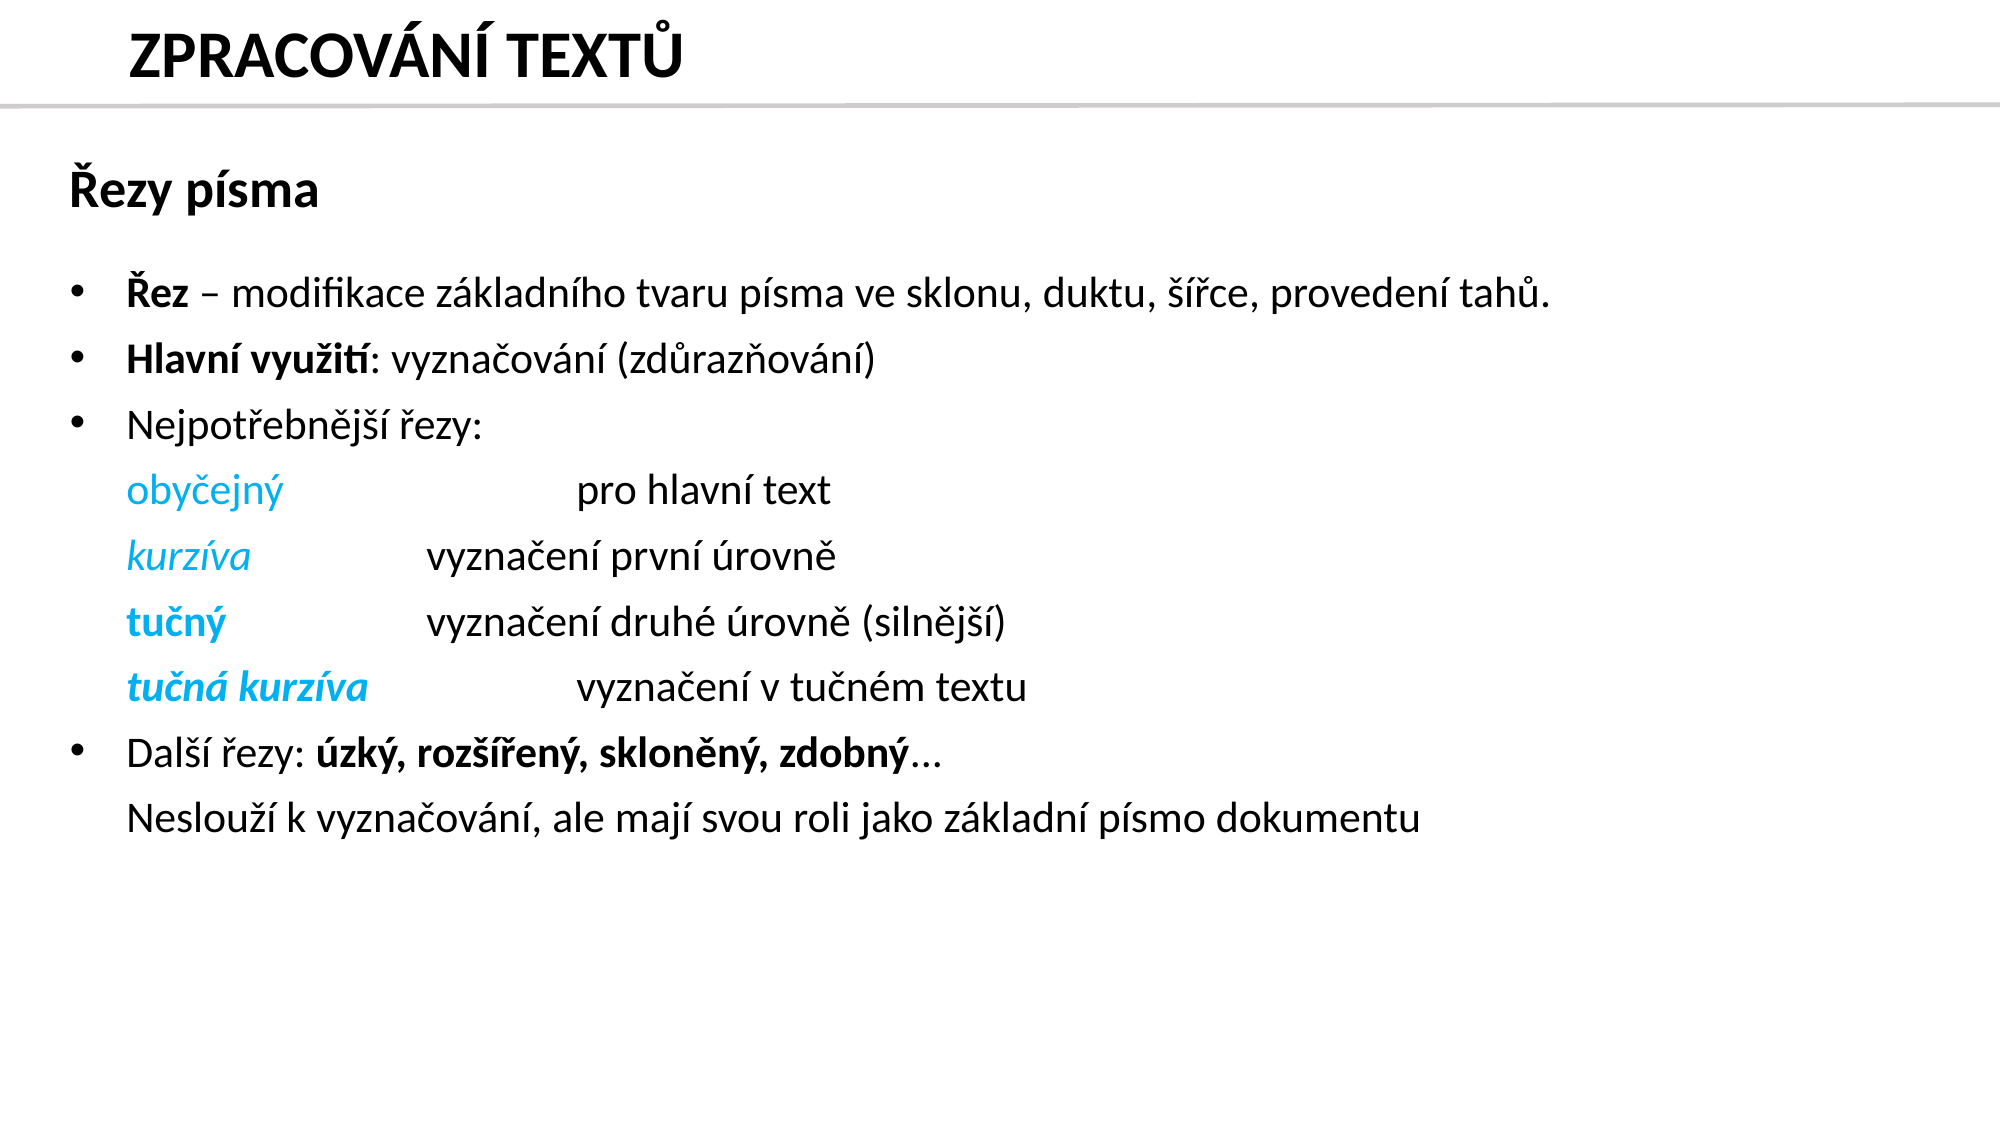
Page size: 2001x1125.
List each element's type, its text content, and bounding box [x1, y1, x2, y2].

list Řez – modifikace základního tvaru písma ve sklonu, duktu, šířce, provedení tahů. Hlavní využití: vyznačování (zdůrazňování) Nejpotřebnější řezy: obyčejný pro hlavní text kurzíva vyznačení první úrovně tučný vyznačení druhé úrovně (silnější) tučná kurzíva vyznačení v tučném textu Další řezy: úzký, rozšířený, skloněný, zdobný... Neslouží k vyznačování, ale mají svou roli jako základní písmo dokumentu [55, 243, 1841, 1035]
list Řezy písma [55, 160, 1841, 243]
title ZPRACOVÁNÍ TEXTŮ [0, 19, 1969, 101]
